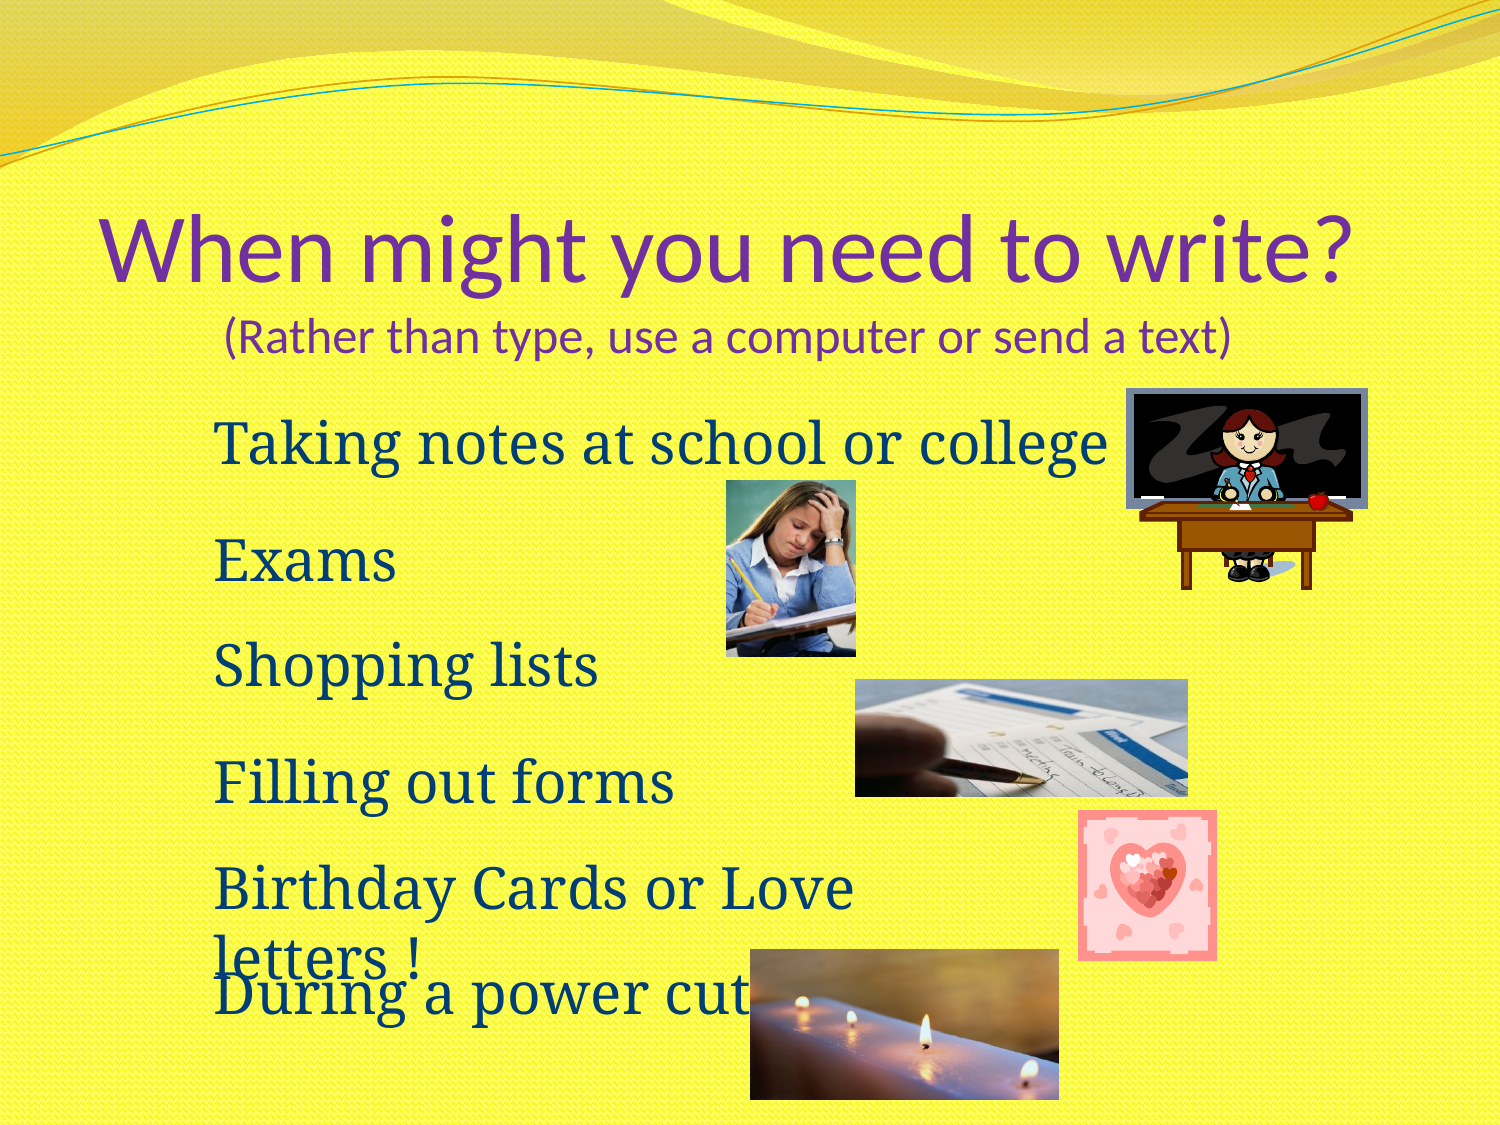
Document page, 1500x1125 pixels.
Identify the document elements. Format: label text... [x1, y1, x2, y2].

picture [726, 480, 856, 657]
text_box During a power cut [199, 949, 749, 1034]
text_box Filling out forms [199, 738, 786, 823]
picture [1077, 808, 1219, 963]
title When might you need to write? (Rather than type, use a computer or send a text) [46, 93, 1410, 364]
picture [1124, 386, 1370, 592]
text_box Exams [199, 515, 633, 601]
text_box Taking notes at school or college [199, 398, 1117, 484]
picture [749, 948, 1059, 1100]
text_box Shopping lists [199, 621, 633, 706]
picture [855, 679, 1188, 797]
text_box Birthday Cards or Love letters ! [199, 843, 1020, 949]
